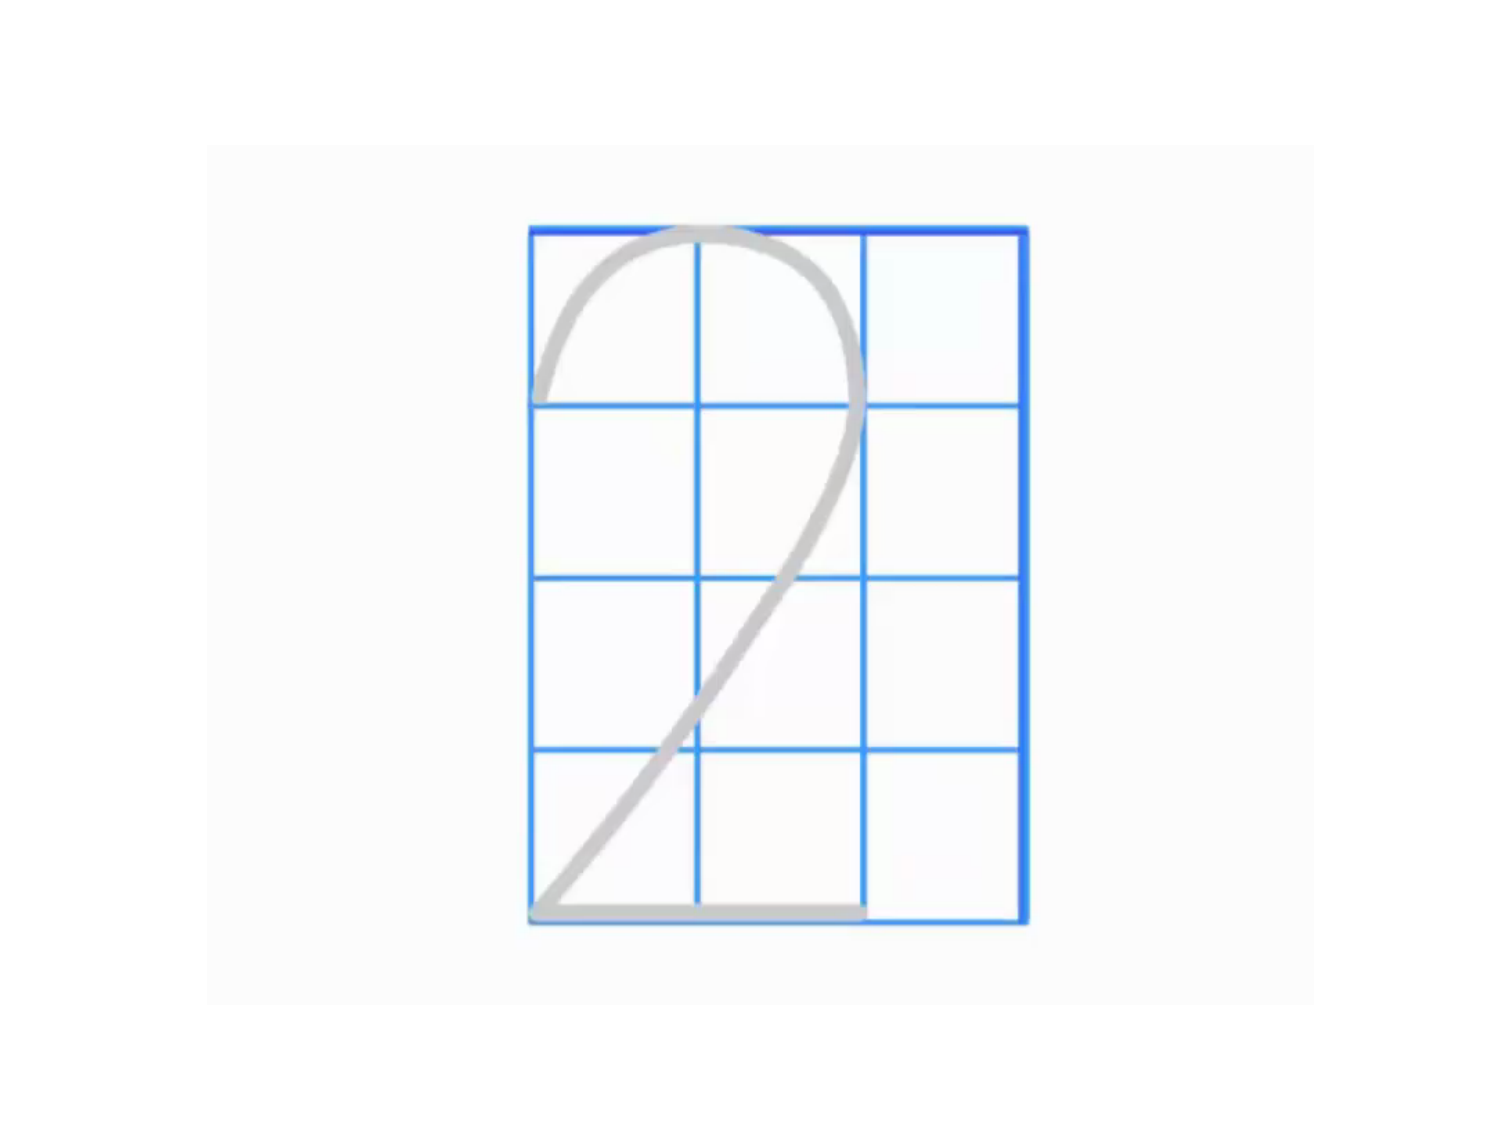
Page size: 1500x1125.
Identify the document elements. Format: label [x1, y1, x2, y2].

list [206, 144, 1316, 1006]
